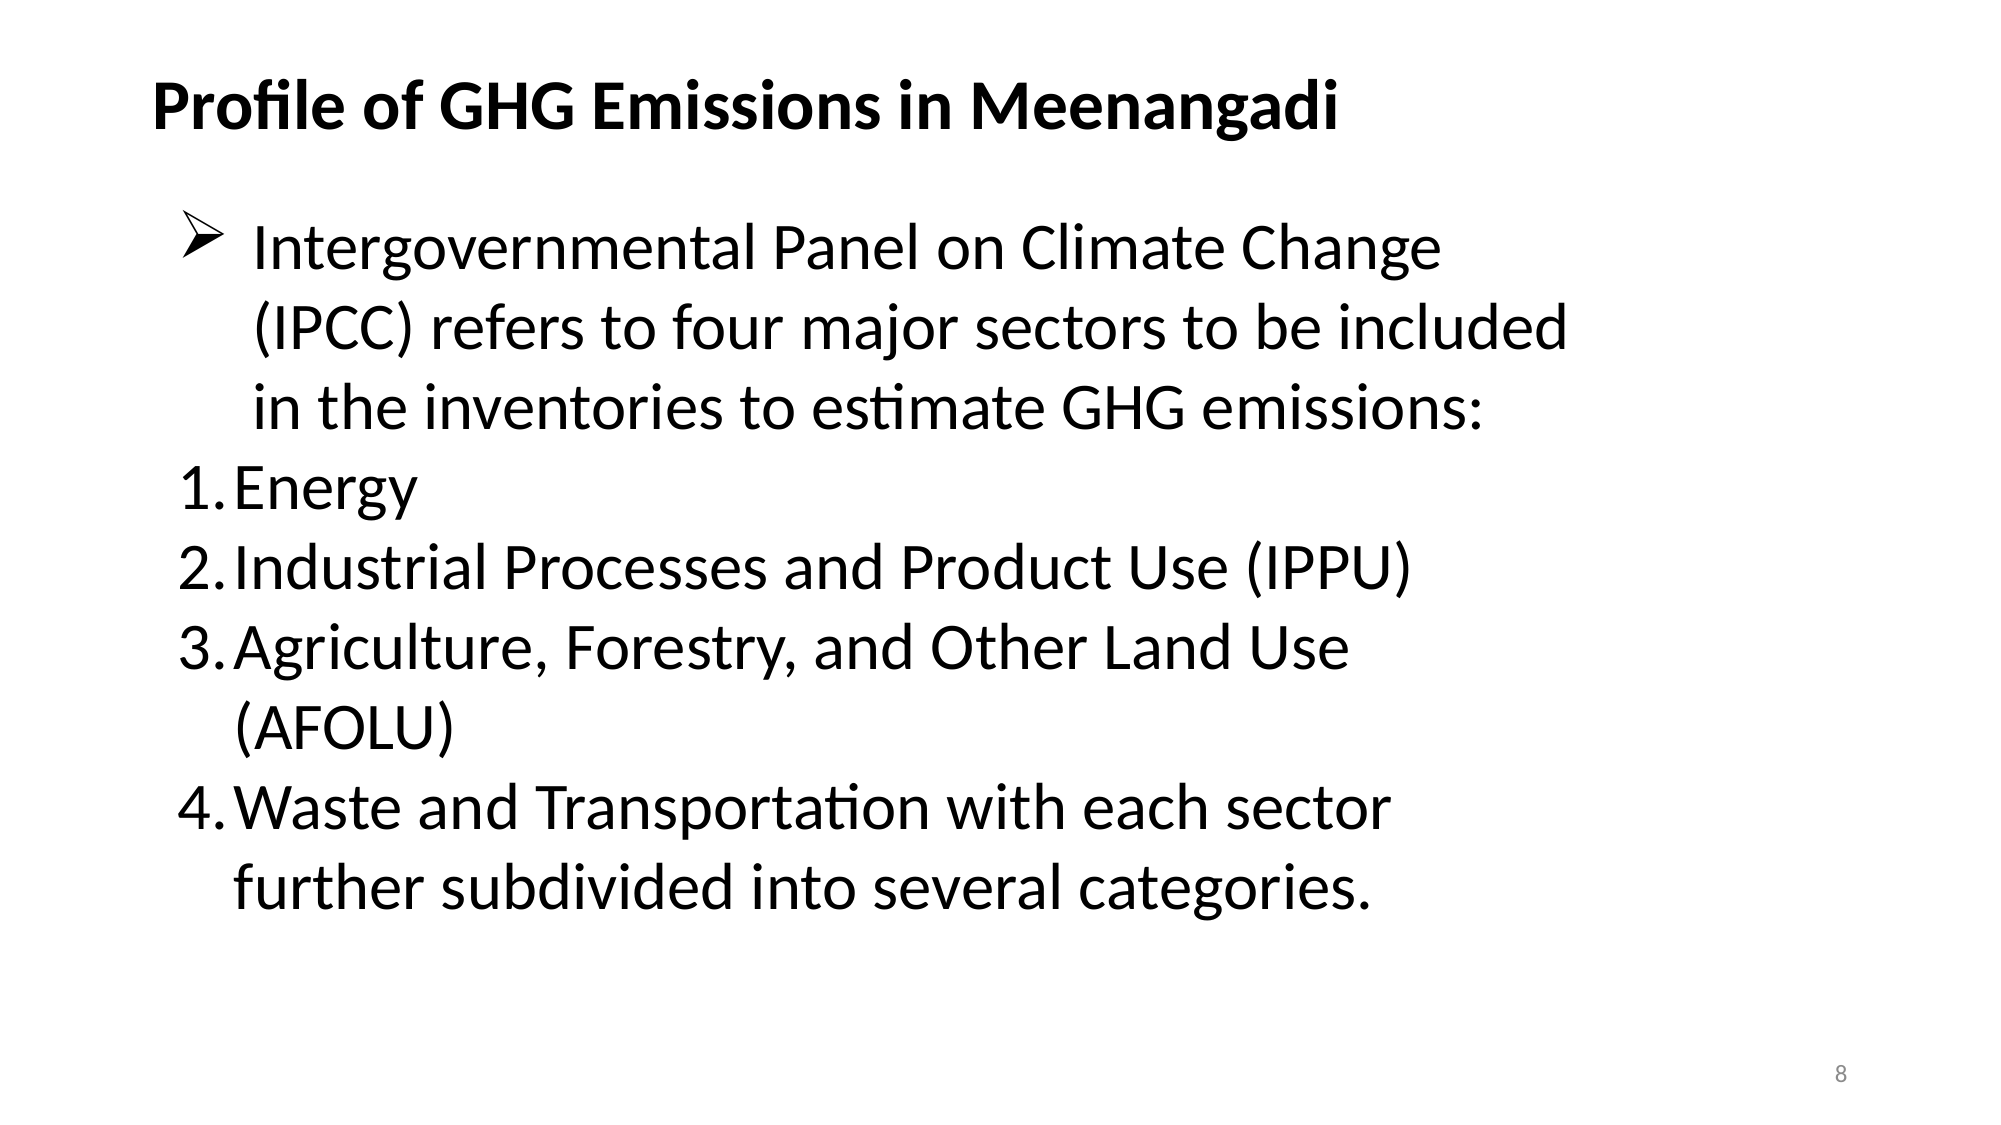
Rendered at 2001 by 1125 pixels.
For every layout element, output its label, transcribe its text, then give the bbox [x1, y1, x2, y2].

slide_number 8 [1412, 1042, 1863, 1103]
text_box Intergovernmental Panel on Climate Change (IPCC) refers to four major sectors to be included in the inventories to estimate GHG emissions: Energy Industrial Processes and Product Use (IPPU) Agriculture, Forestry, and Other Land Use (AFOLU) Waste and Transportation with each sector further subdivided into several categories. [162, 195, 1598, 930]
title Profile of GHG Emissions in Meenangadi [137, 59, 1744, 153]
